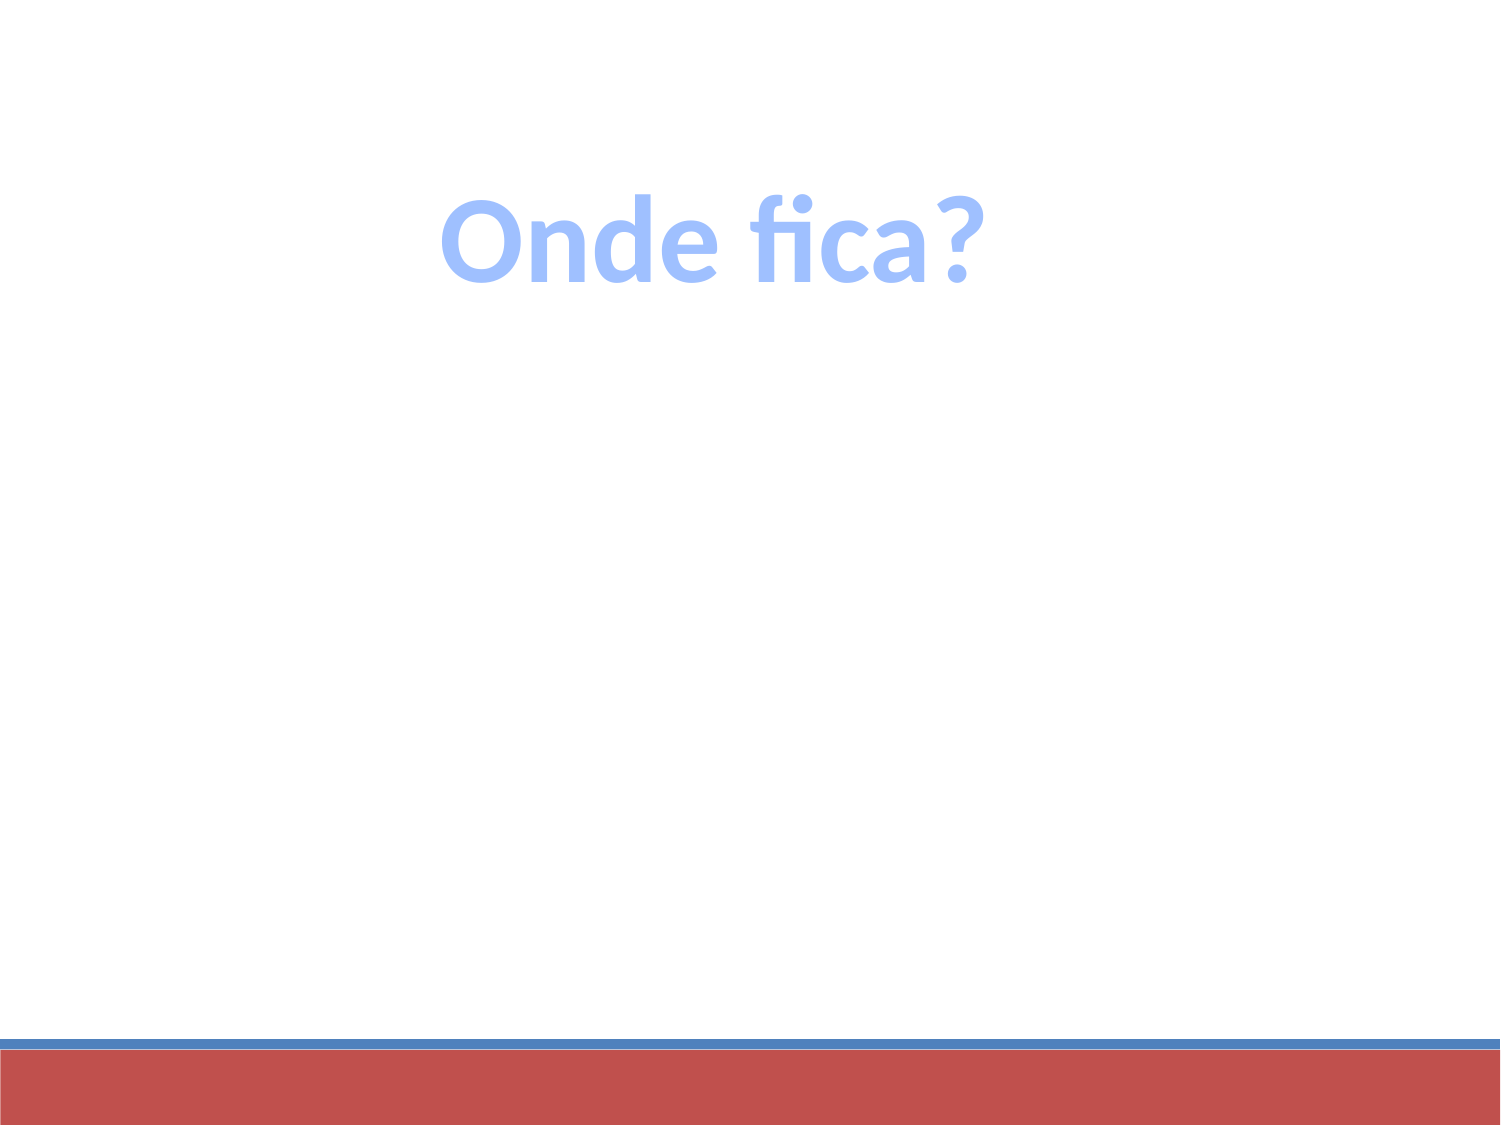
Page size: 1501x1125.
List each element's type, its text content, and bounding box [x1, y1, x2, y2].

text_box Onde fica? [425, 149, 1101, 315]
